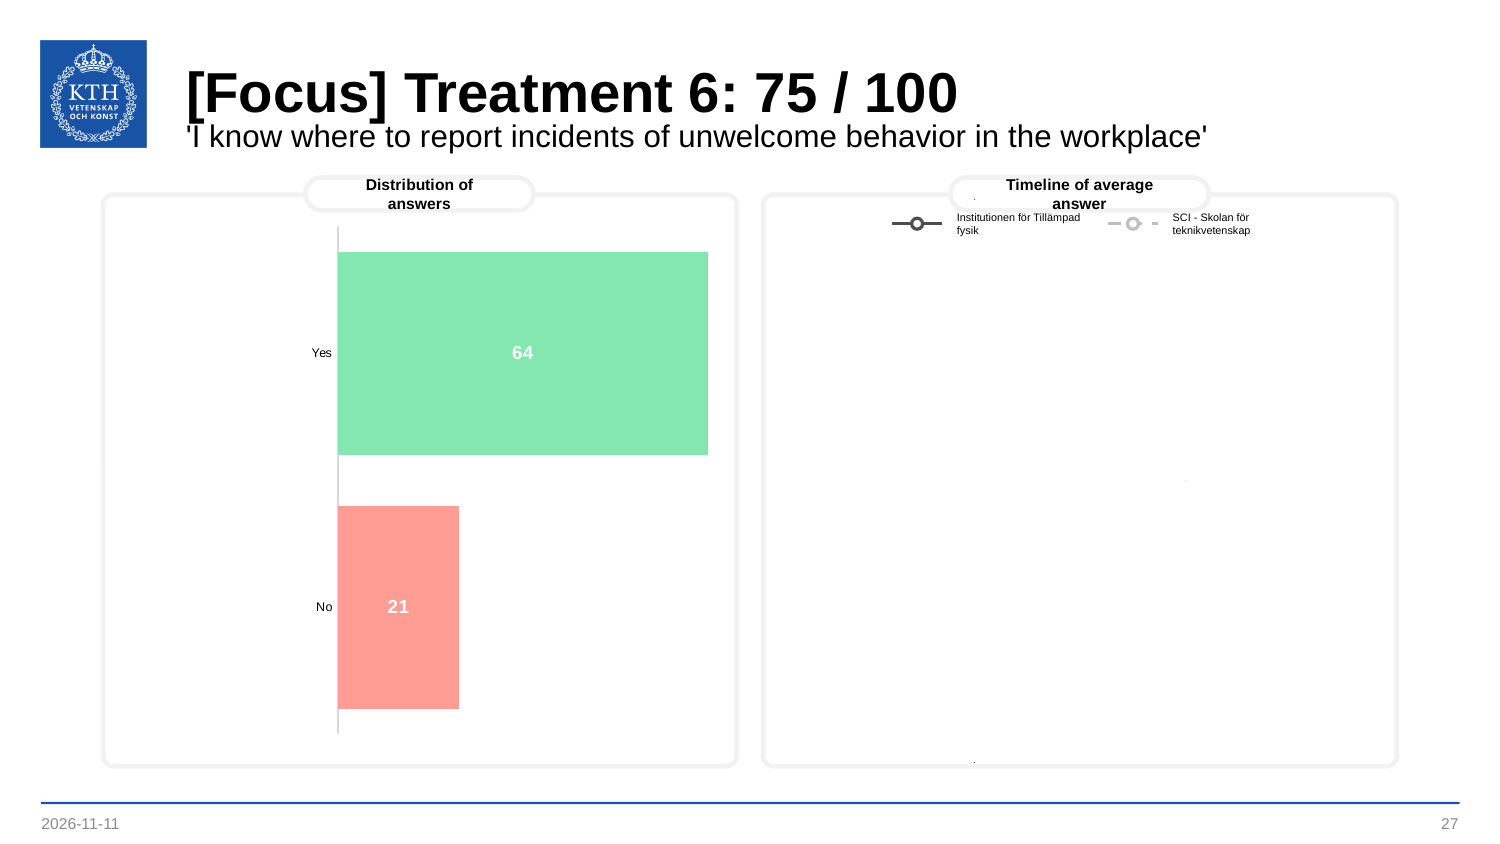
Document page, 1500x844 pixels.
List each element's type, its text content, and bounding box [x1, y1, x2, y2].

text_box [1210, 193, 1396, 198]
chart [763, 198, 1397, 763]
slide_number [41, 804, 379, 843]
text_box Distribution of answers [304, 176, 535, 212]
title [Focus] Treatment 6: 75 / 100 [185, 41, 1460, 121]
text_box 'I know where to report incidents of unwelcome behavior in the workplace' [185, 121, 1460, 187]
text_box [764, 193, 949, 198]
text_box [102, 193, 738, 768]
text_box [892, 218, 943, 230]
text_box Timeline of average answer [949, 176, 1211, 198]
text_box [764, 763, 1396, 768]
picture [40, 40, 147, 148]
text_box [1108, 218, 1158, 230]
chart [103, 225, 744, 735]
slide_number 27 [1121, 804, 1459, 843]
